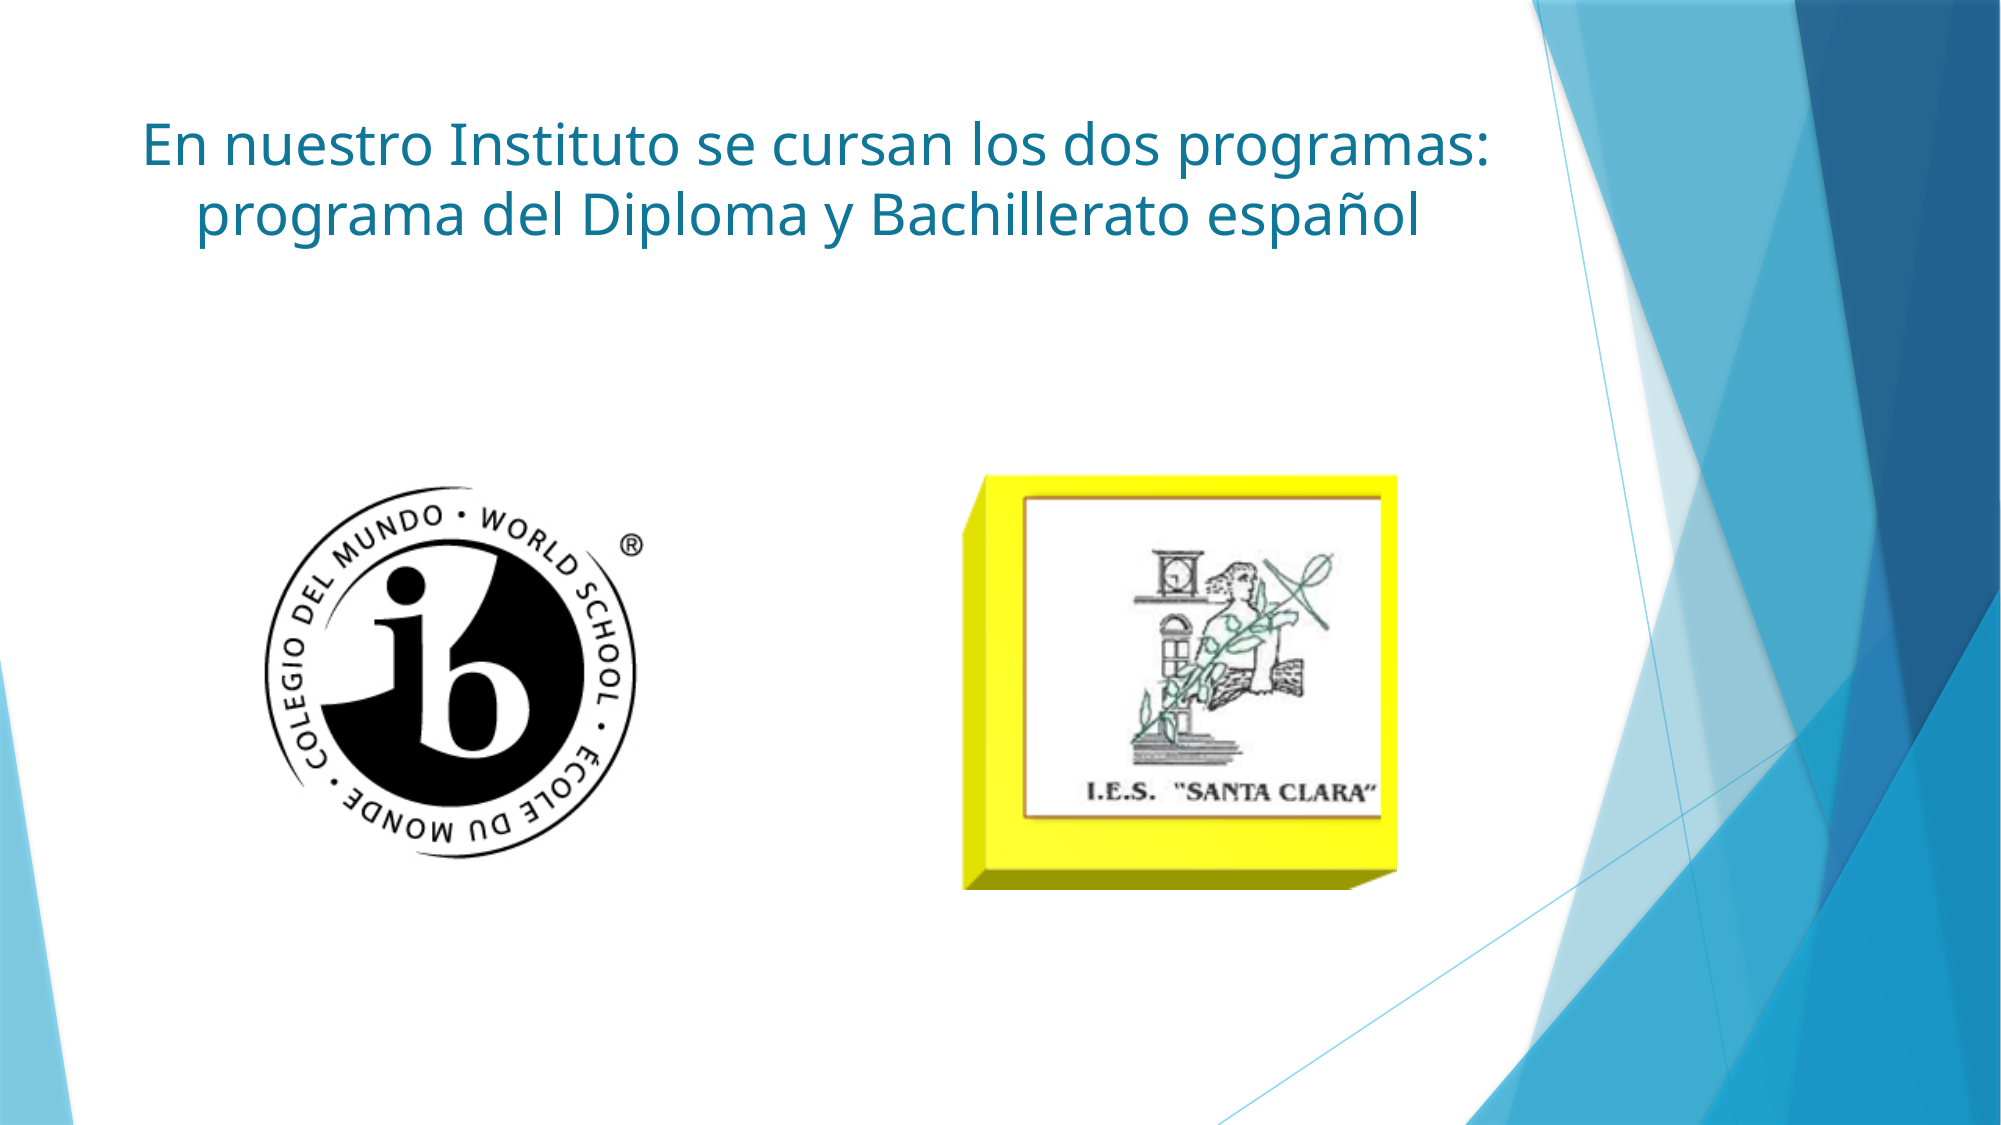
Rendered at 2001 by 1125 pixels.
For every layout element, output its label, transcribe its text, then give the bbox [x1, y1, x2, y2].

title En nuestro Instituto se cursan los dos programas: programa del Diploma y Bachillerato español [111, 99, 1522, 317]
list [261, 484, 647, 861]
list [944, 468, 1397, 890]
